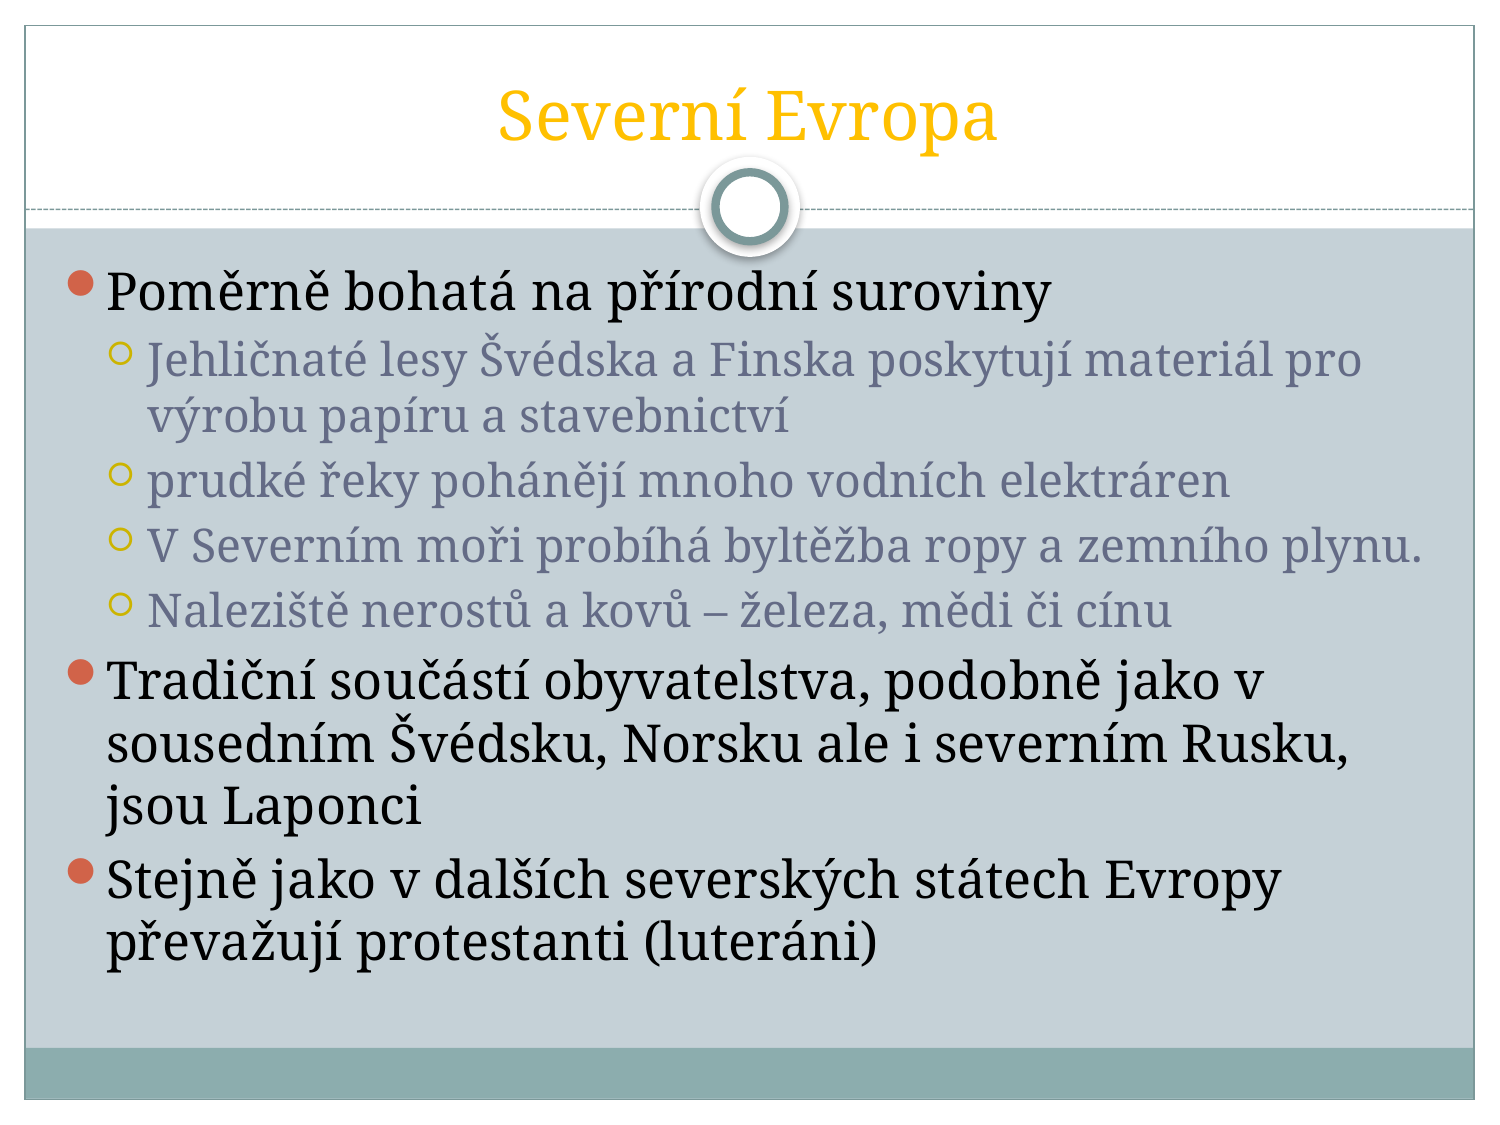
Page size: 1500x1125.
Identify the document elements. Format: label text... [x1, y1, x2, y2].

list Poměrně bohatá na přírodní suroviny Jehličnaté lesy Švédska a Finska poskytují materiál pro výrobu papíru a stavebnictví prudké řeky pohánějí mnoho vodních elektráren V Severním moři probíhá byltěžba ropy a zemního plynu. Naleziště nerostů a kovů – železa, mědi či cínu Tradiční součástí obyvatelstva, podobně jako v sousedním Švédsku, Norsku ale i severním Rusku, jsou Laponci Stejně jako v dalších severských státech Evropy převažují protestanti (luteráni) [49, 250, 1445, 1001]
title Severní Evropa [49, 37, 1450, 162]
